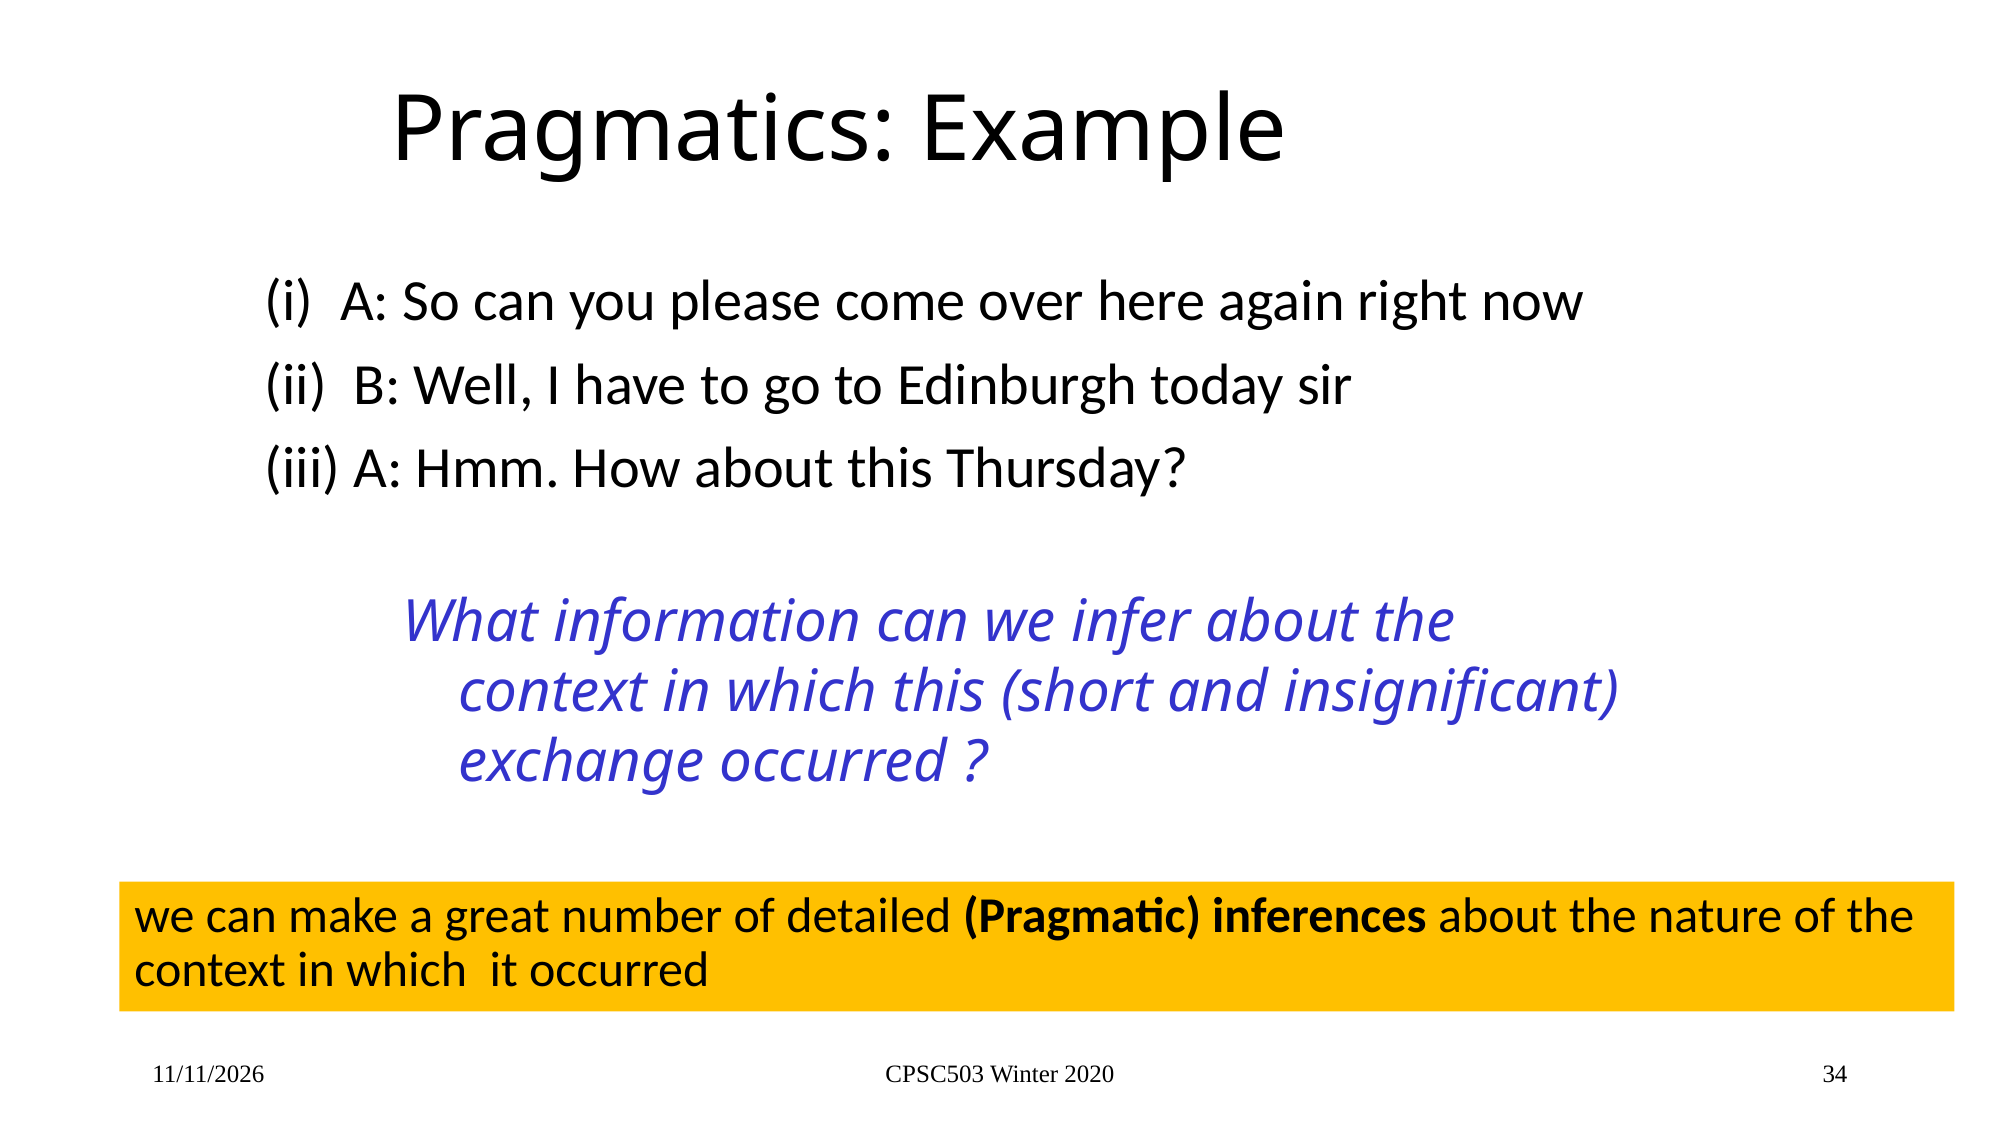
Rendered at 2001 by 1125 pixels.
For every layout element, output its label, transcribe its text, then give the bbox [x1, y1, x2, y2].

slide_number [137, 1042, 588, 1103]
slide_number 34 [1412, 1042, 1863, 1103]
text_box What information can we infer about the context in which this (short and insignificant) exchange occurred ? [387, 576, 1638, 752]
footer CPSC503 Winter 2020 [662, 1042, 1338, 1103]
list (i) A: So can you please come over here again right now (ii) B: Well, I have to go to Edinburgh today sir (iii) A: Hmm. How about this Thursday? [249, 262, 1801, 650]
text_box we can make a great number of detailed (Pragmatic) inferences about the nature of the context in which it occurred [119, 881, 1955, 1012]
title Pragmatics: Example [375, 37, 1650, 225]
